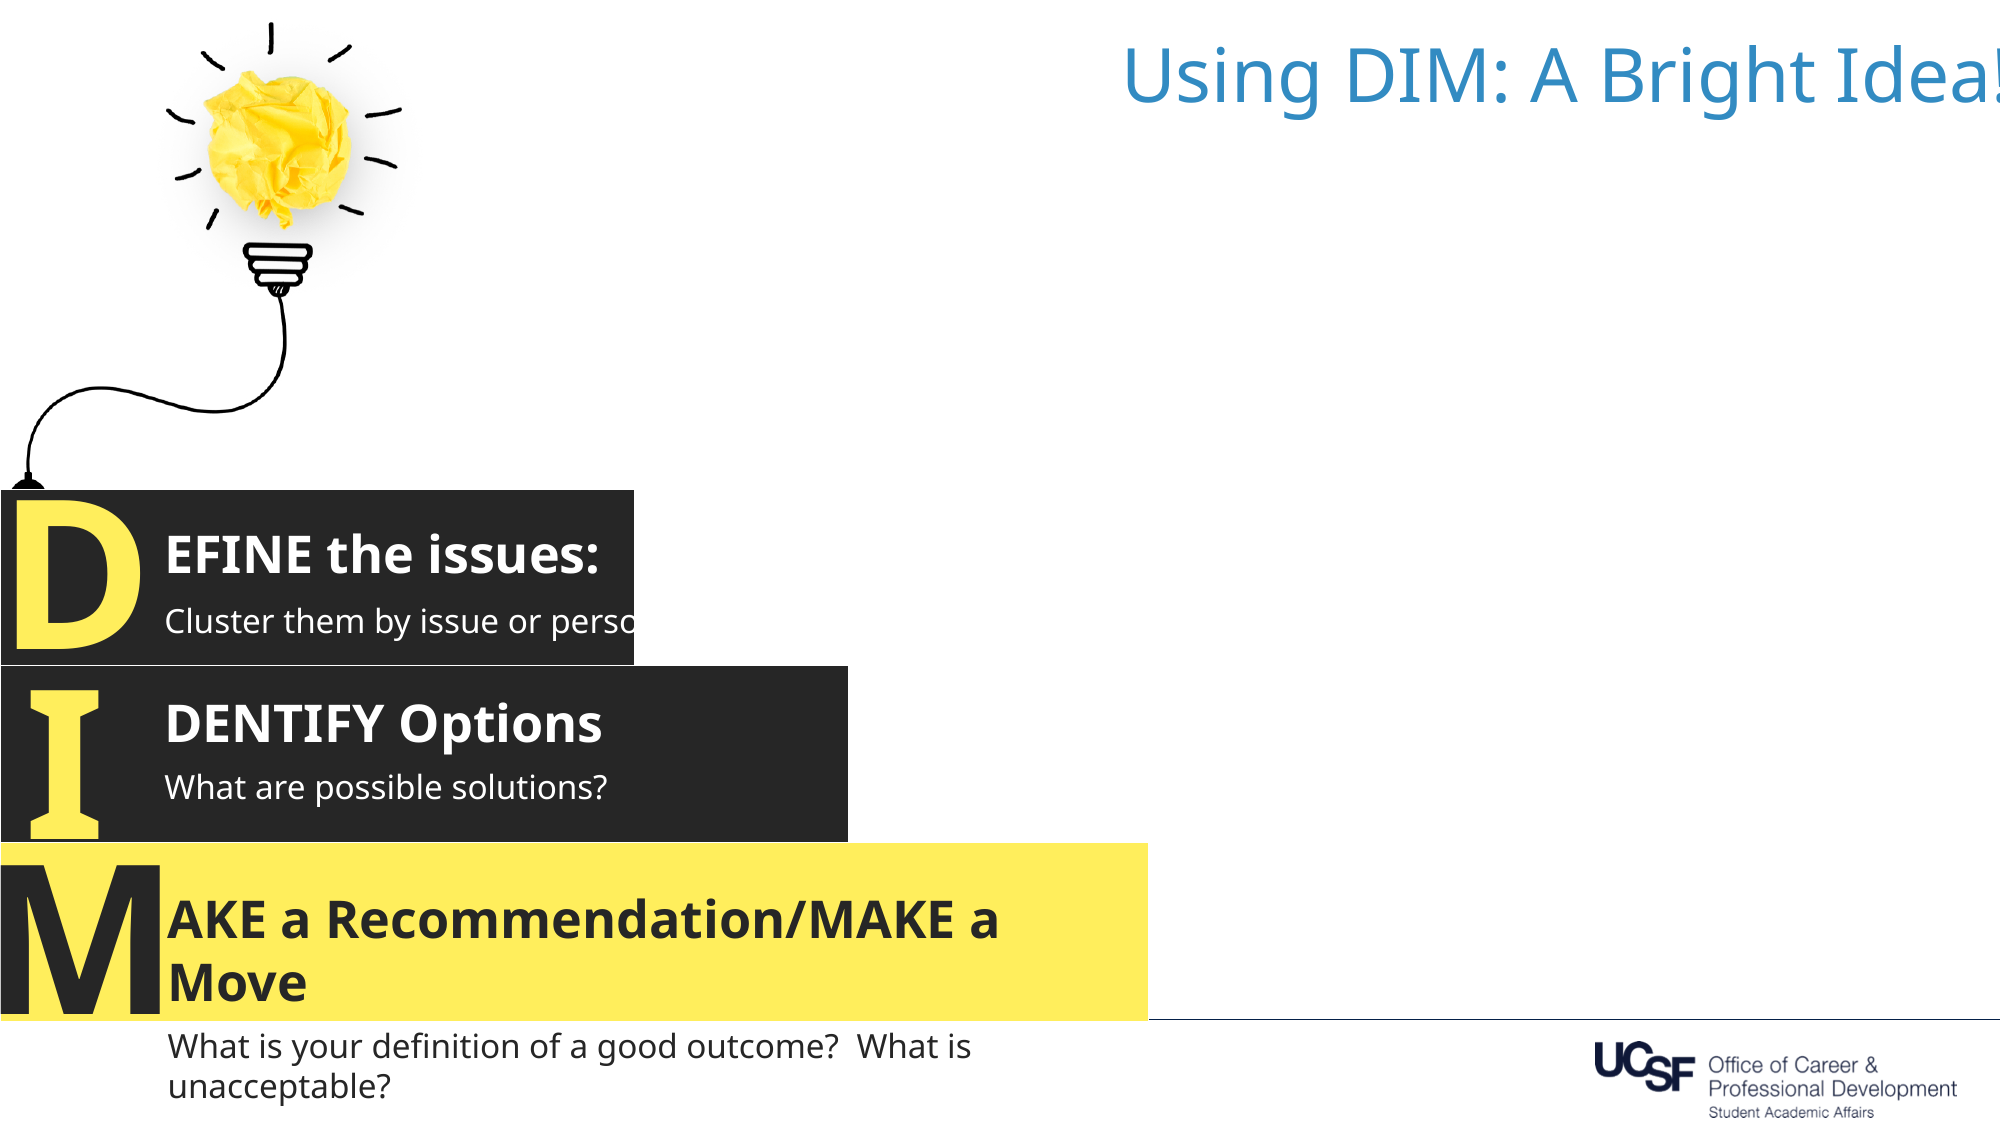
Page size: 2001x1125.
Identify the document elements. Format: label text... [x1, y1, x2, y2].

picture [8, 0, 770, 489]
picture [1595, 1041, 1957, 1118]
text_box Using DIM: A Bright Idea! [1105, 33, 2000, 126]
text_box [0, 489, 1148, 1125]
